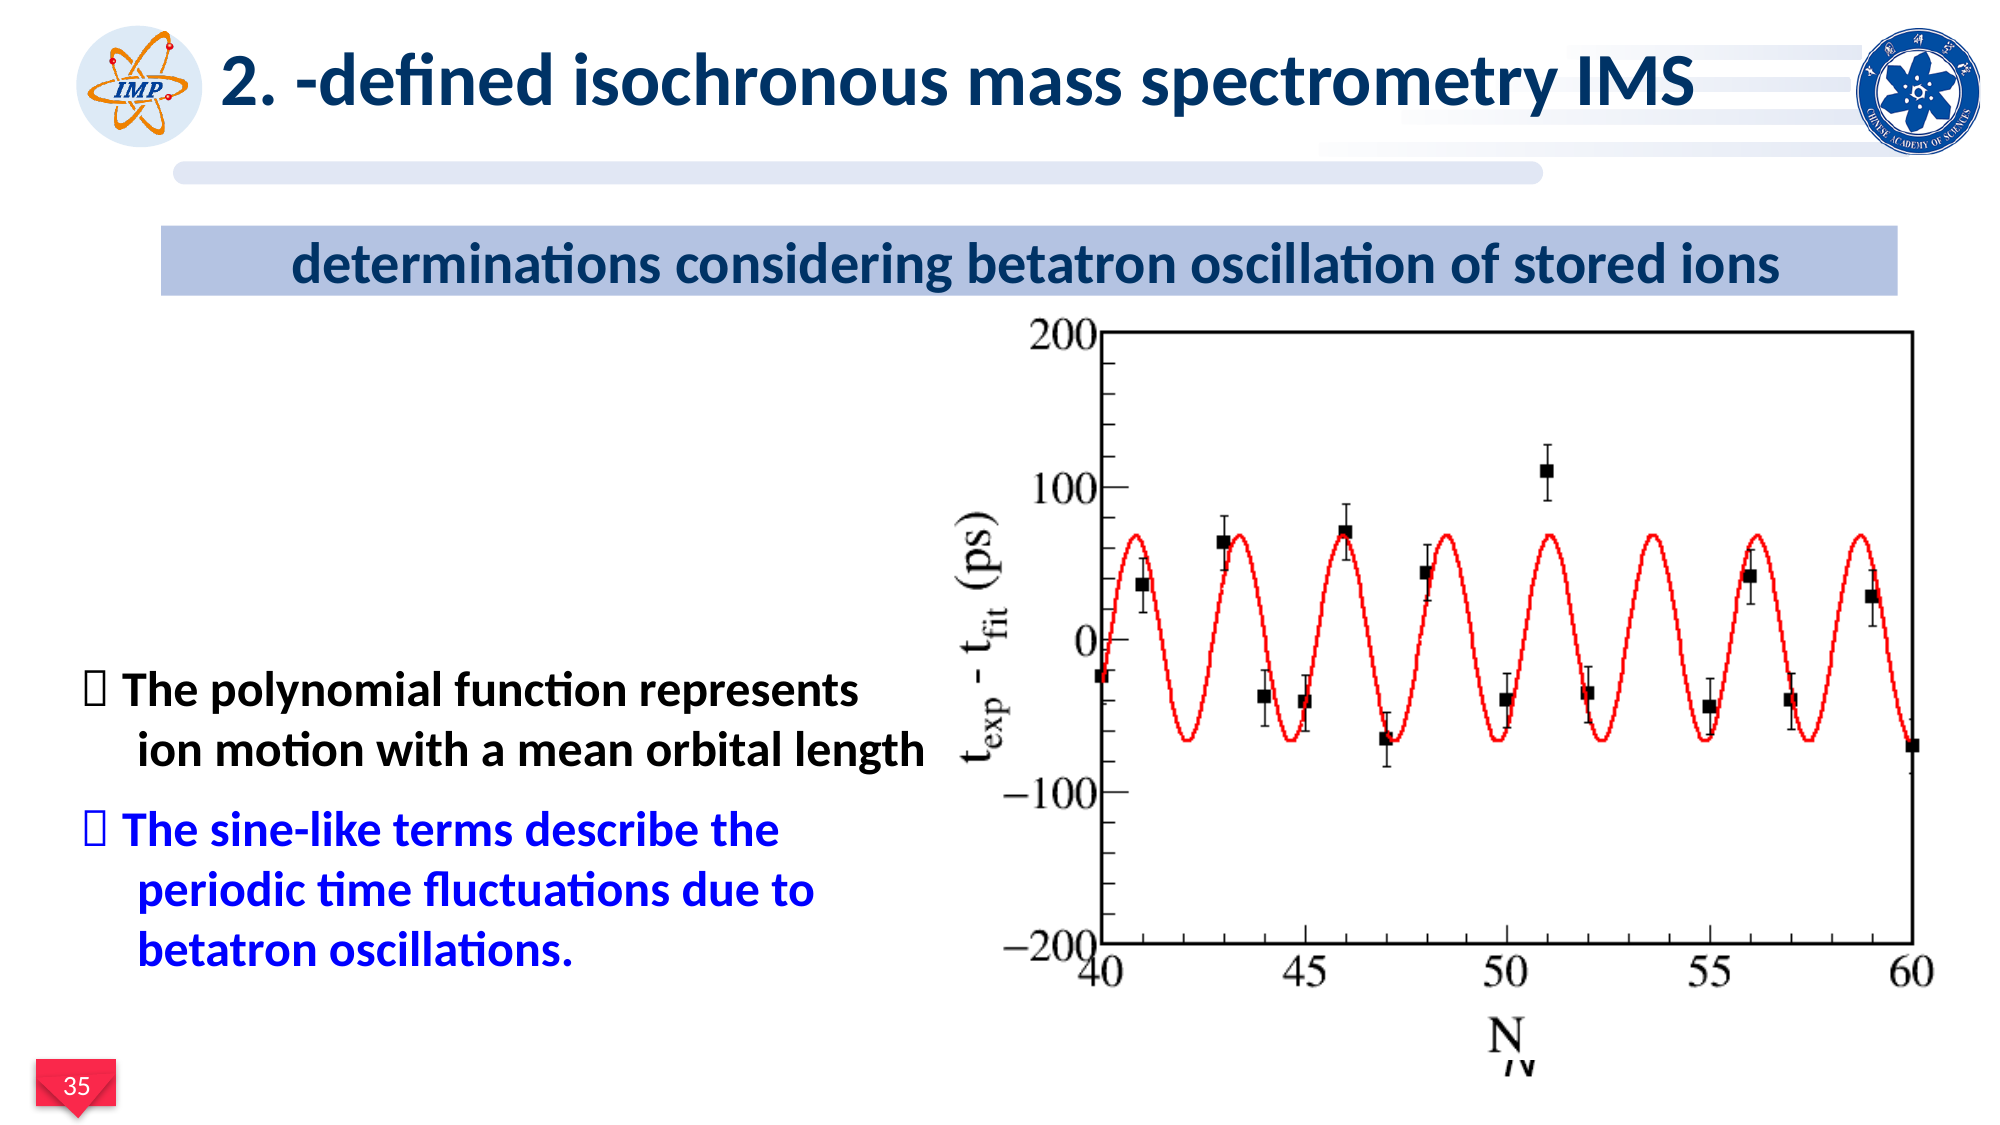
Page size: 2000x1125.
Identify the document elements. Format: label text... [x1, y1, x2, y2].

picture [940, 302, 1948, 1060]
text_box  The polynomial function represents ion motion with a mean orbital length  The sine-like terms describe the periodic time fluctuations due to betatron oscillations. [80, 656, 934, 977]
picture [1856, 28, 1981, 155]
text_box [940, 314, 1962, 1095]
picture [84, 31, 193, 135]
